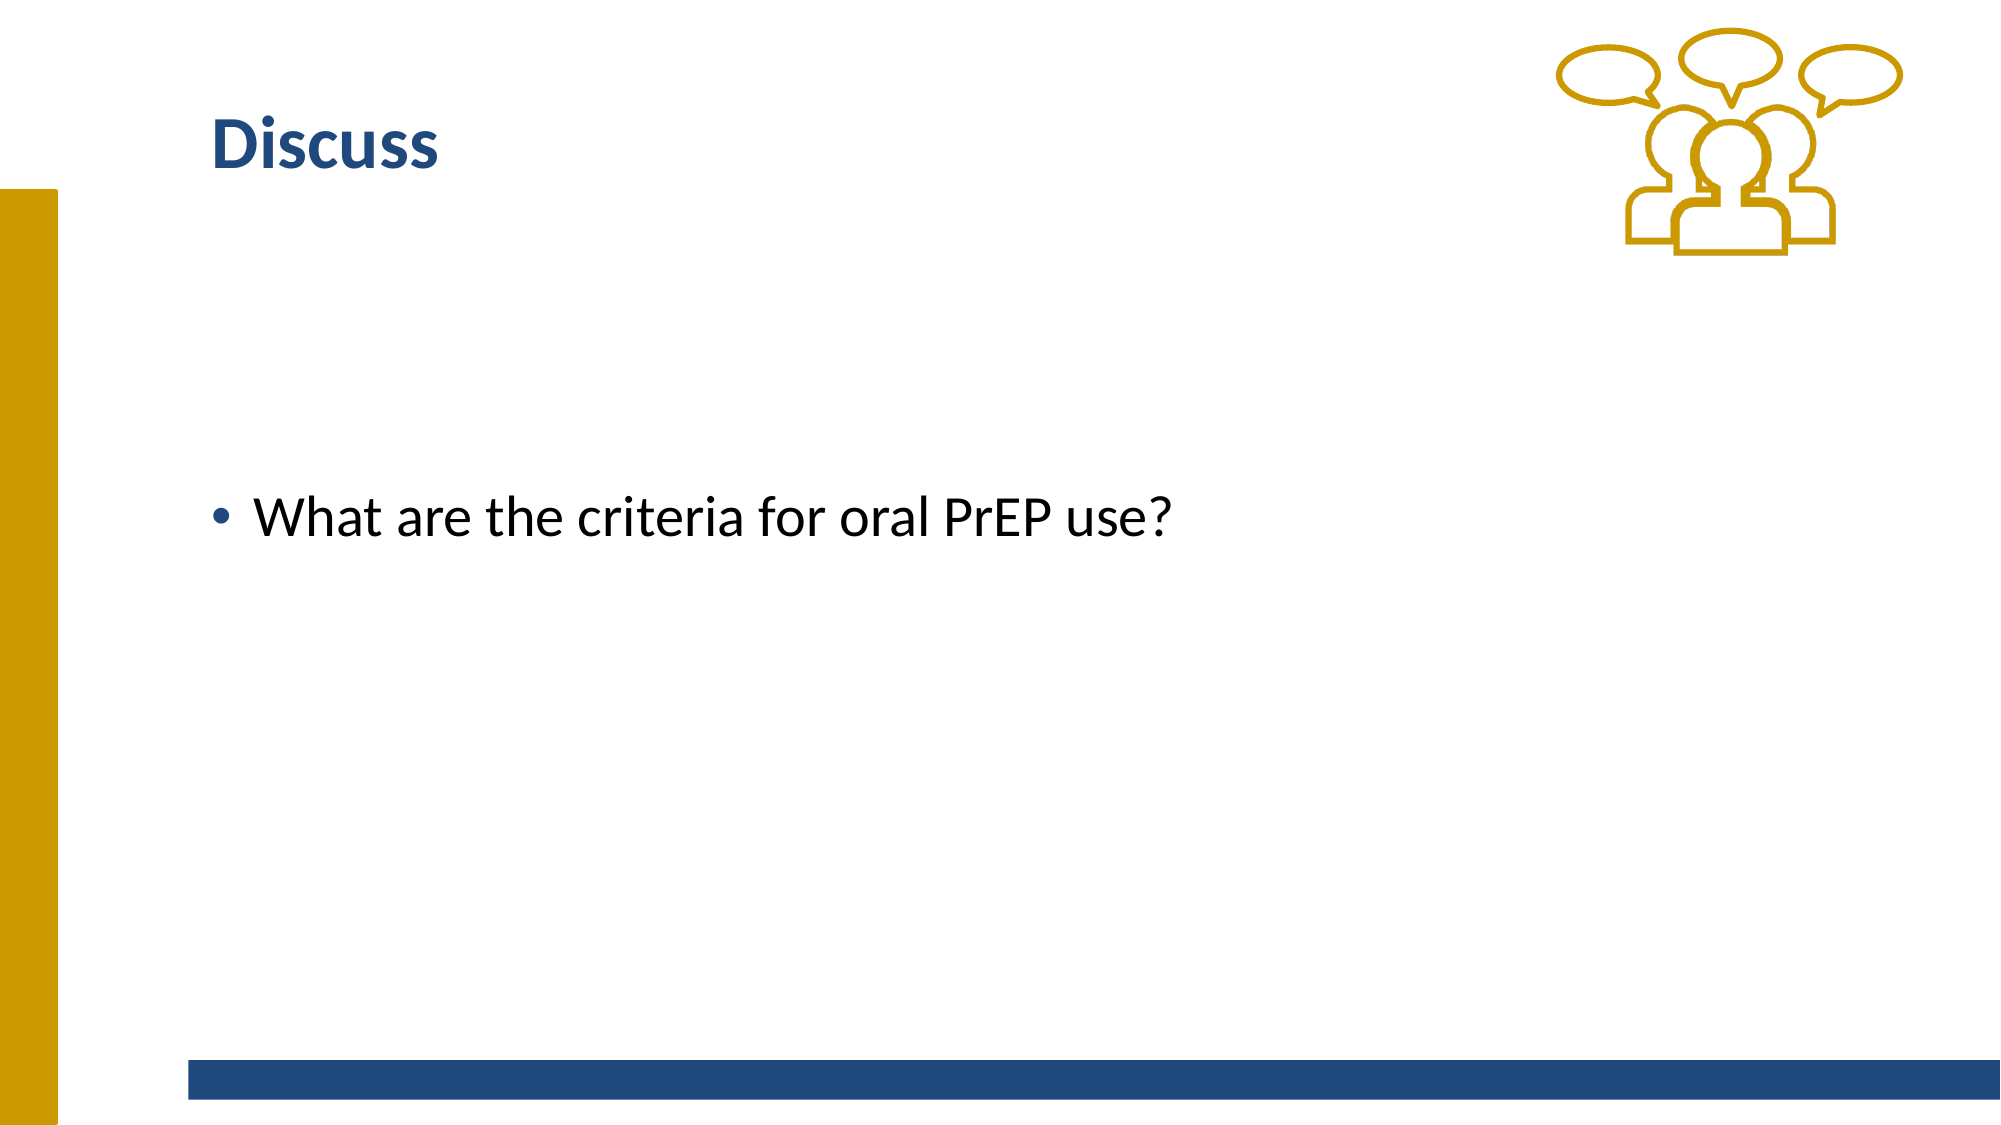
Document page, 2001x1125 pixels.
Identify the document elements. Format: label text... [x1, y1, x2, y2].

picture [1625, 233, 1836, 263]
list What are the criteria for oral PrEP use? [196, 290, 1900, 1005]
title Discuss [196, 45, 1900, 233]
